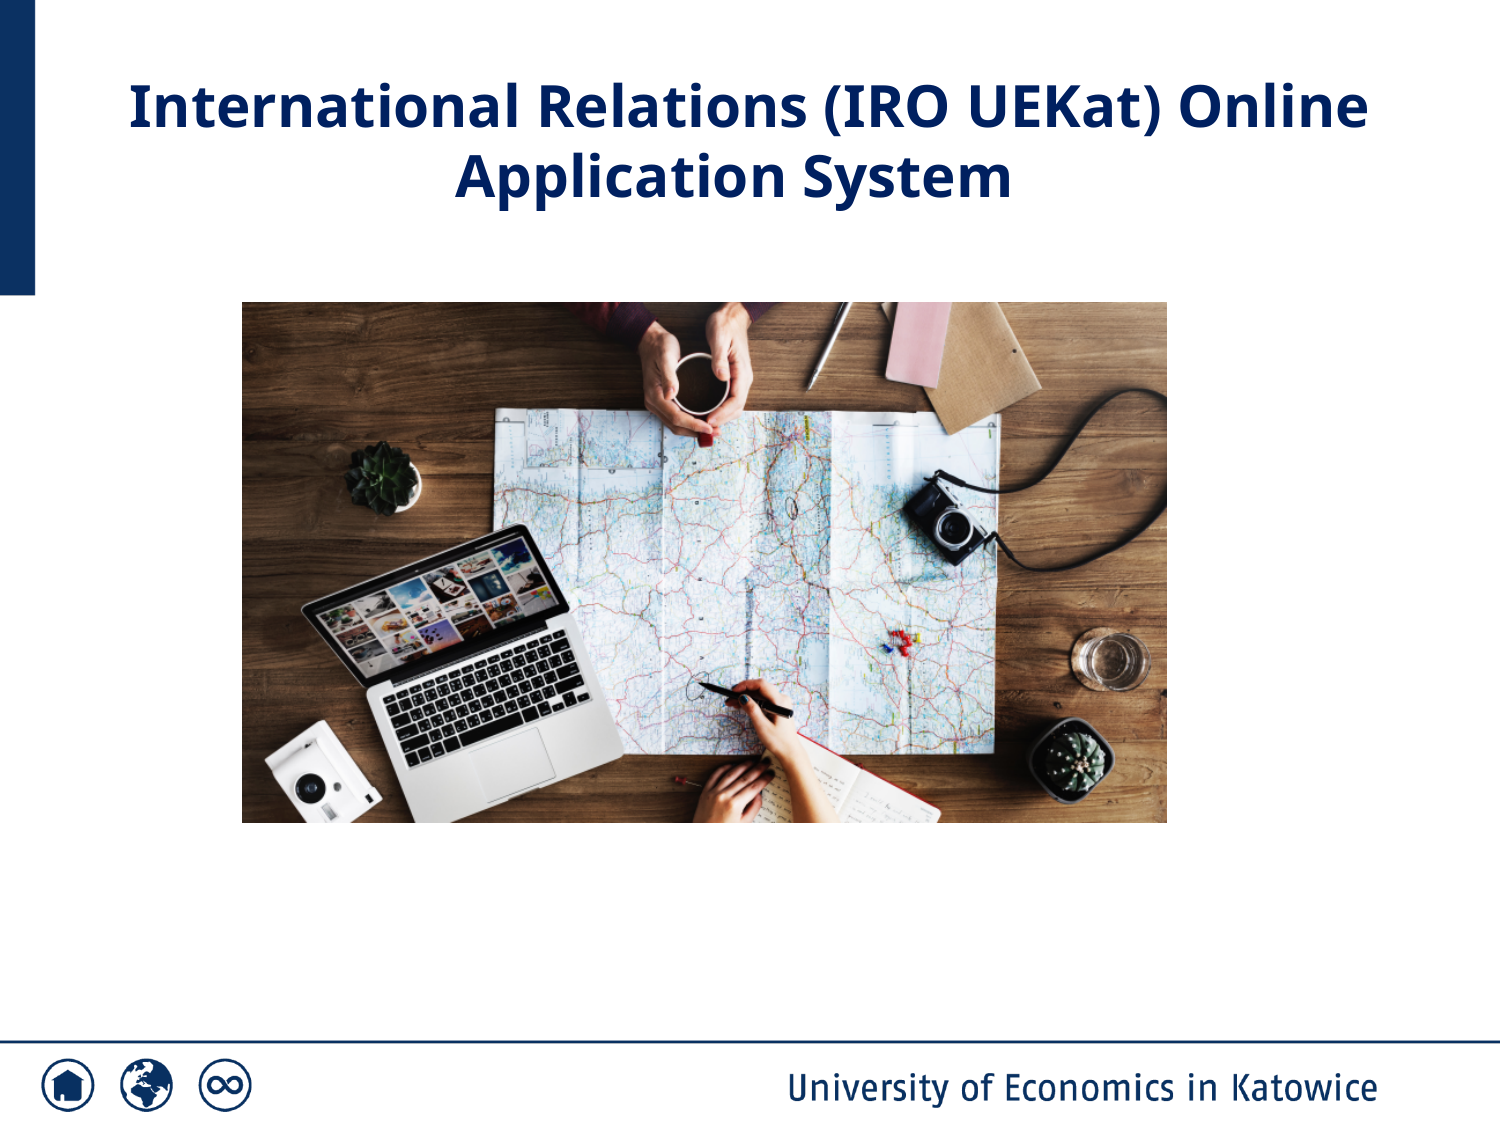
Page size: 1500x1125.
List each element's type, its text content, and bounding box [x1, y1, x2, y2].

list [241, 302, 1167, 823]
title International Relations (IRO UEKat) Online Application System [75, 45, 1425, 233]
picture [0, 0, 1500, 1125]
